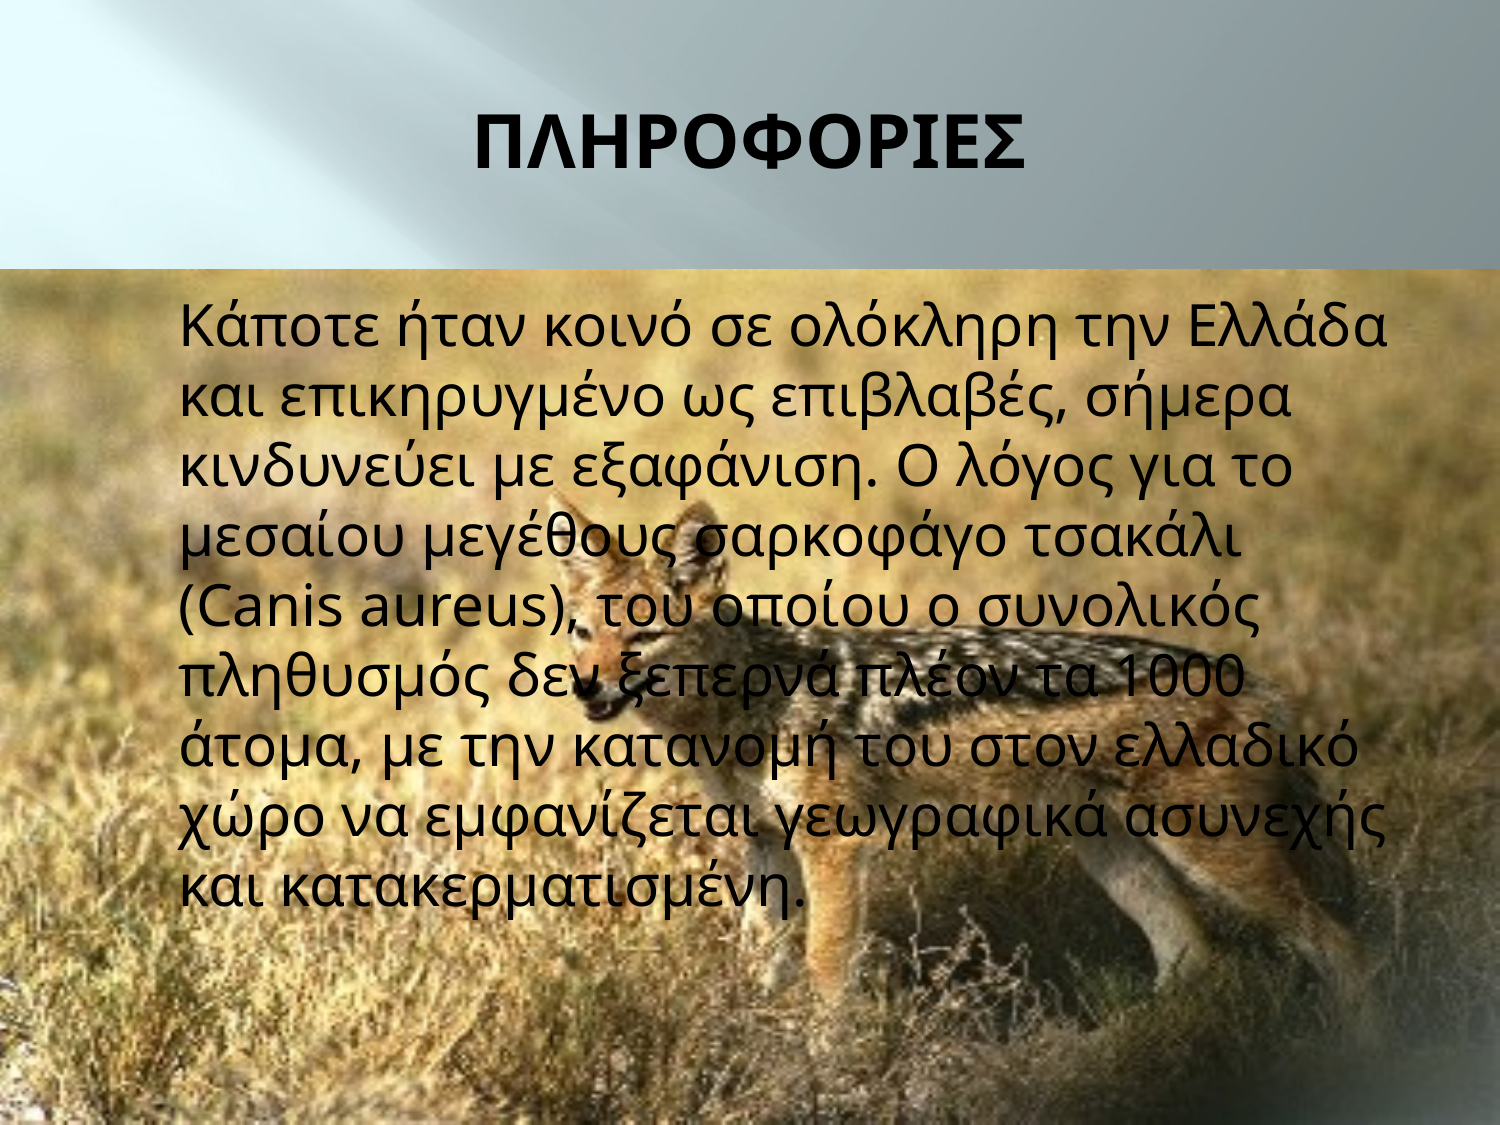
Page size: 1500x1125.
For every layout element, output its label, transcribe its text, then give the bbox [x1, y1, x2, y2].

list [0, 269, 1500, 1125]
title ΠΛΗΡΟΦΟΡΙΕΣ [75, 45, 1425, 233]
